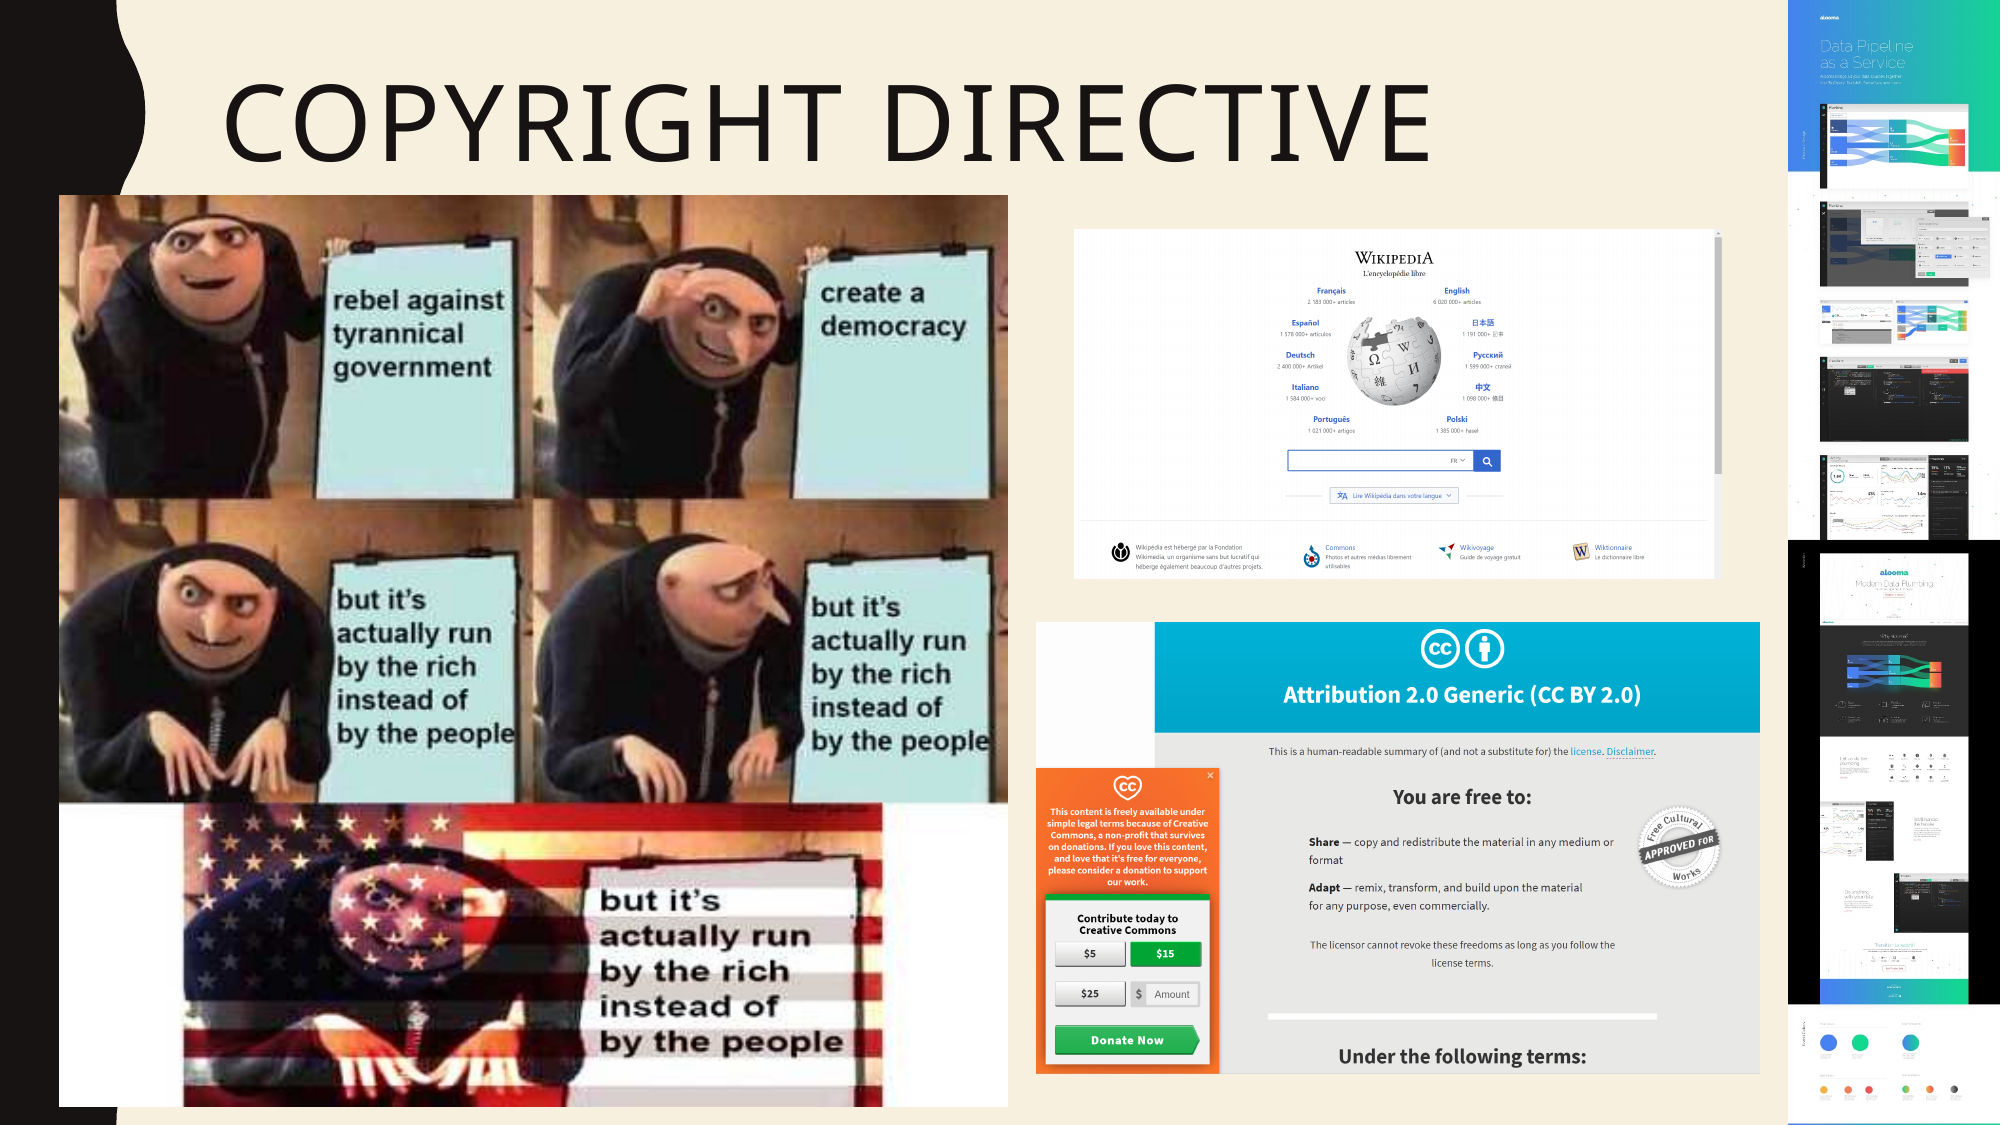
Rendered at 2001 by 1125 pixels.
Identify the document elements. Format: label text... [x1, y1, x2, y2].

picture [59, 195, 1008, 1107]
picture [1074, 229, 1722, 579]
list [1788, 0, 2000, 1125]
title Copyright Directive [205, 62, 1788, 308]
picture [1036, 622, 1760, 1074]
